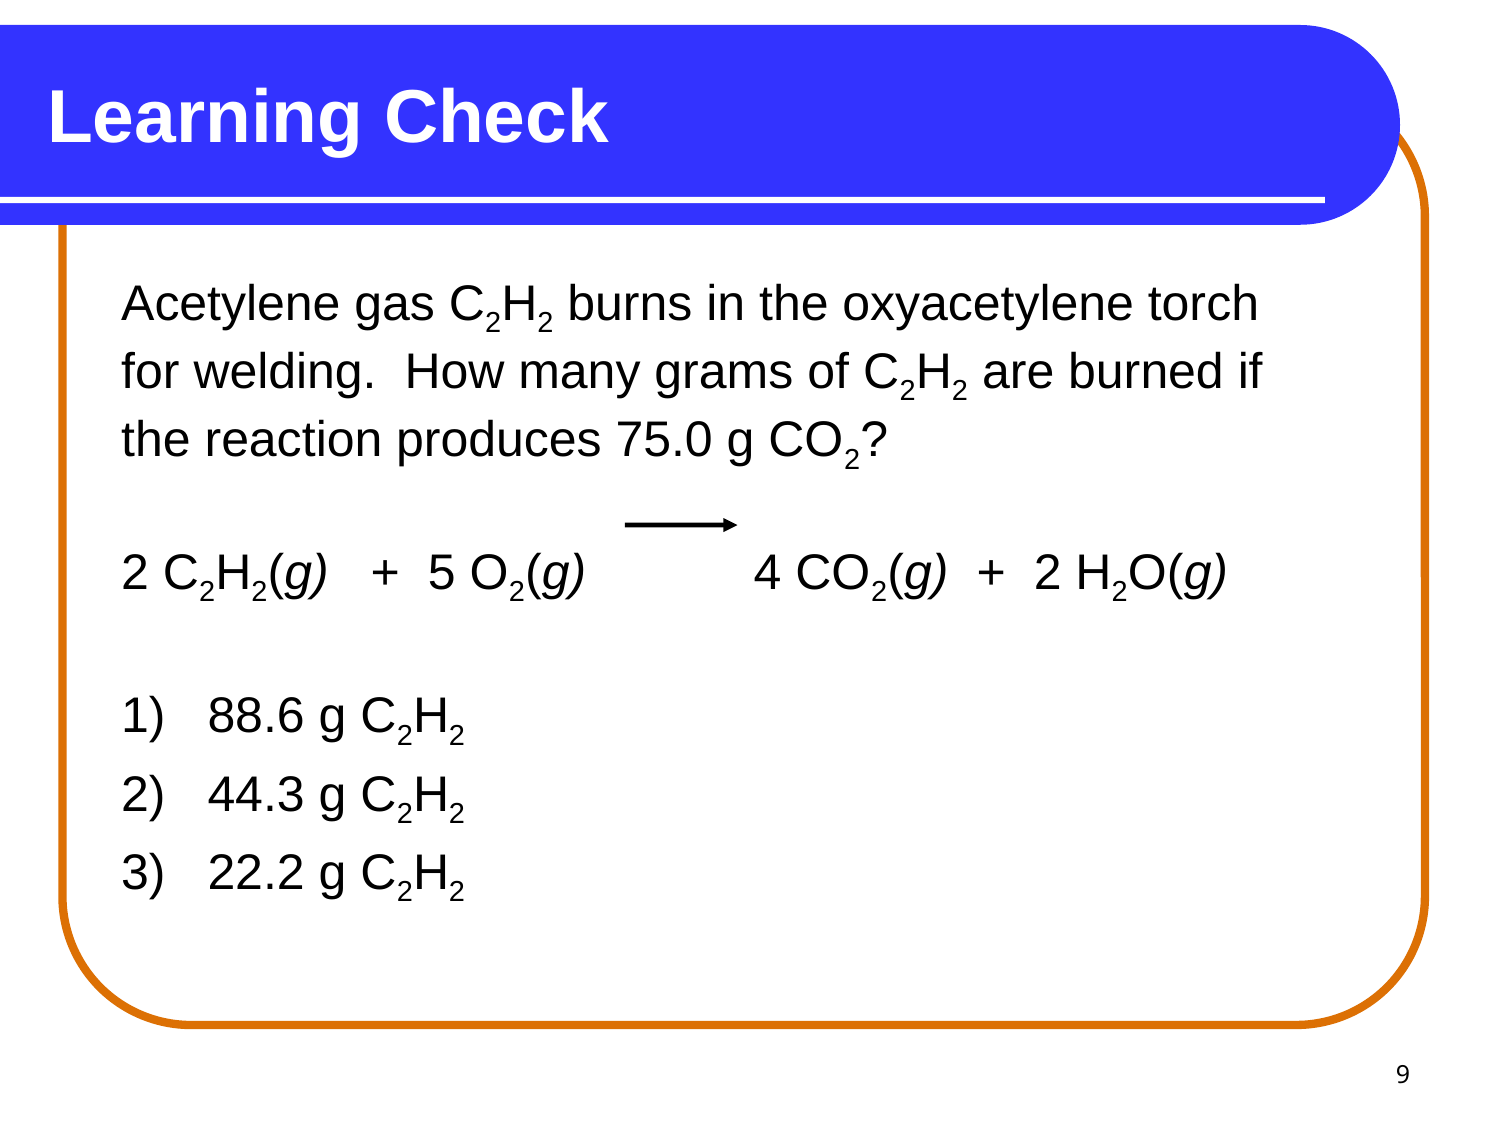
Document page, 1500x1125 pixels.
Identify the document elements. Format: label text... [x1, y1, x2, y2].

slide_number 9 [1074, 1025, 1425, 1100]
title Learning Check [32, 37, 1347, 188]
list Acetylene gas C2H2 burns in the oxyacetylene torch for welding. How many grams of C2H2 are burned if the reaction produces 75.0 g CO2? 2 C2H2(g) + 5 O2(g) 4 CO2(g) + 2 H2O(g) 1) 88.6 g C2H2 2) 44.3 g C2H2 3) 22.2 g C2H2 [50, 262, 1300, 938]
text_box [624, 518, 738, 532]
